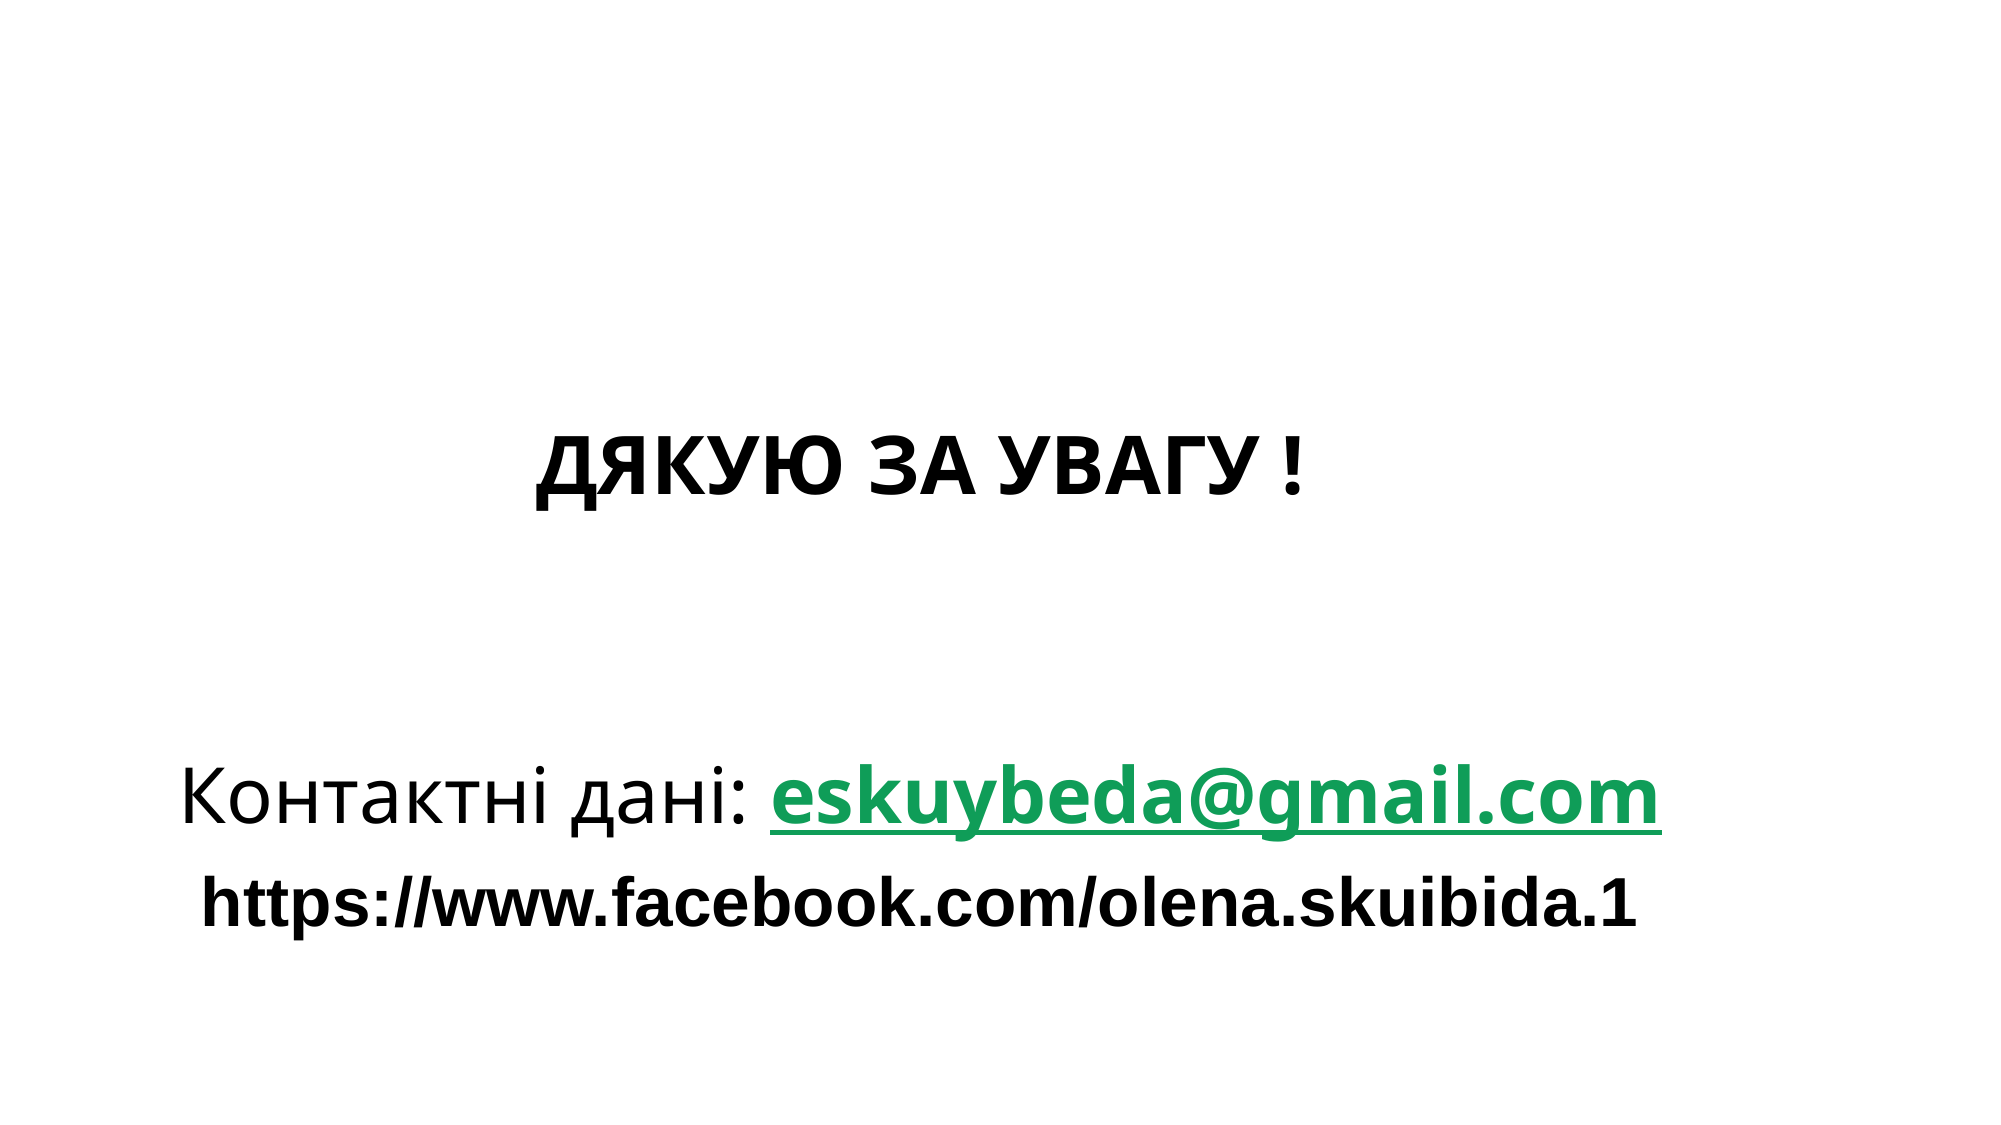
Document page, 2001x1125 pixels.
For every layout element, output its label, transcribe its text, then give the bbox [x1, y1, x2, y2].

list ДЯКУЮ ЗА УВАГУ ! Контактні дані: eskuybeda@gmail.com https://www.facebook.com/olena.skuibida.1 [137, 215, 1704, 1013]
